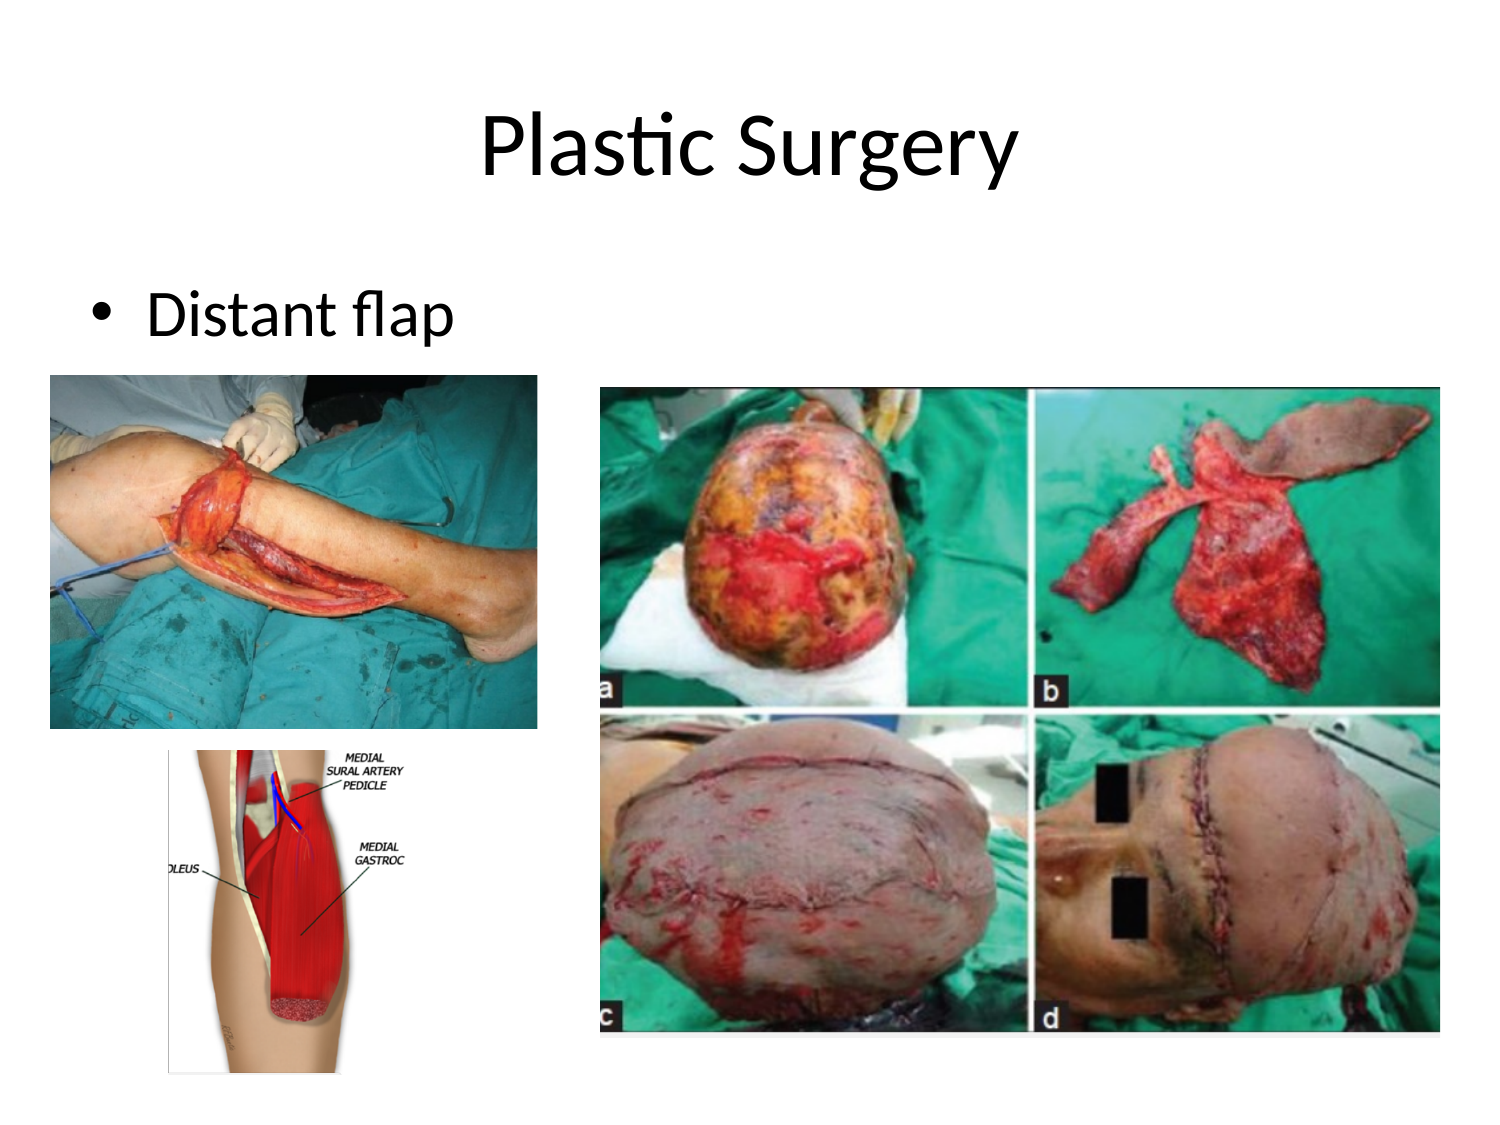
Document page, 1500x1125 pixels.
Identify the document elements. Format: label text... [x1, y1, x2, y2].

list Distant flap [75, 262, 1425, 1005]
picture [599, 387, 1441, 1038]
picture [49, 374, 538, 729]
picture [168, 749, 407, 1076]
title Plastic Surgery [75, 45, 1425, 233]
